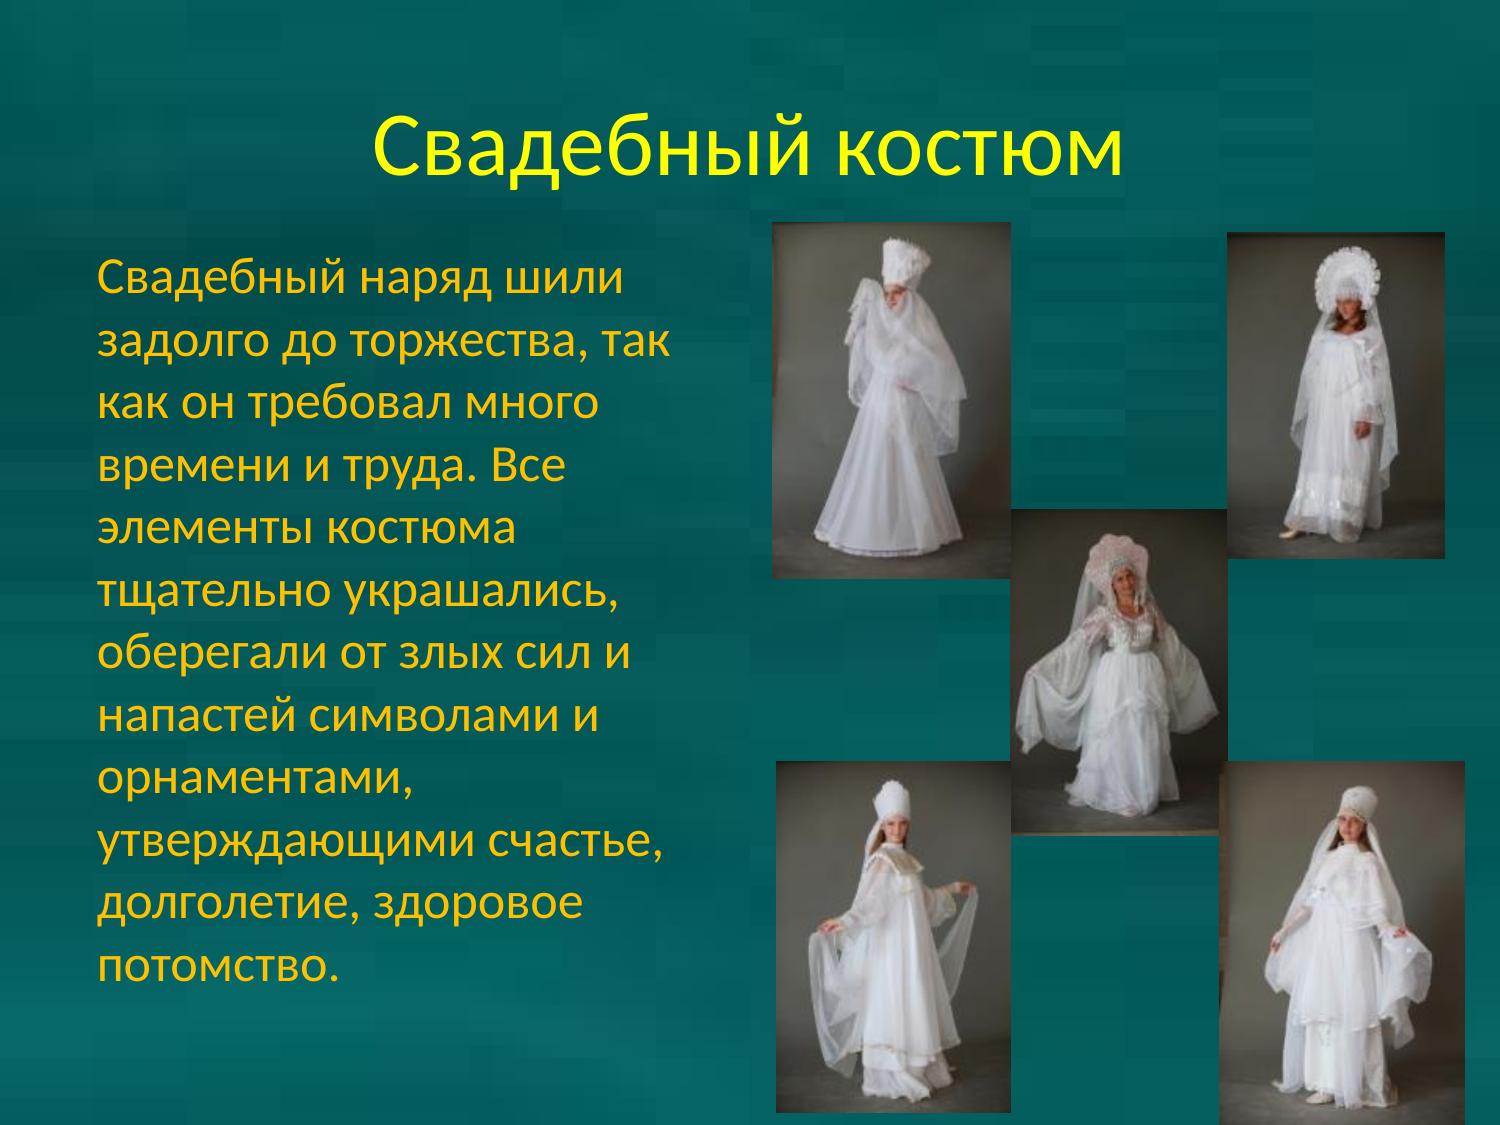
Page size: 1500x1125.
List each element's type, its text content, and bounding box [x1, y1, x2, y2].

picture [0, 0, 1500, 1125]
title Свадебный костюм [75, 45, 1425, 233]
text_box Свадебный наряд шили задолго до торжества, так как он требовал много времени и труда. Все элементы костюма тщательно украшались, оберегали от злых сил и напастей символами и орнаментами, утверждающими счастье, долголетие, здоровое потомство. [82, 234, 750, 999]
